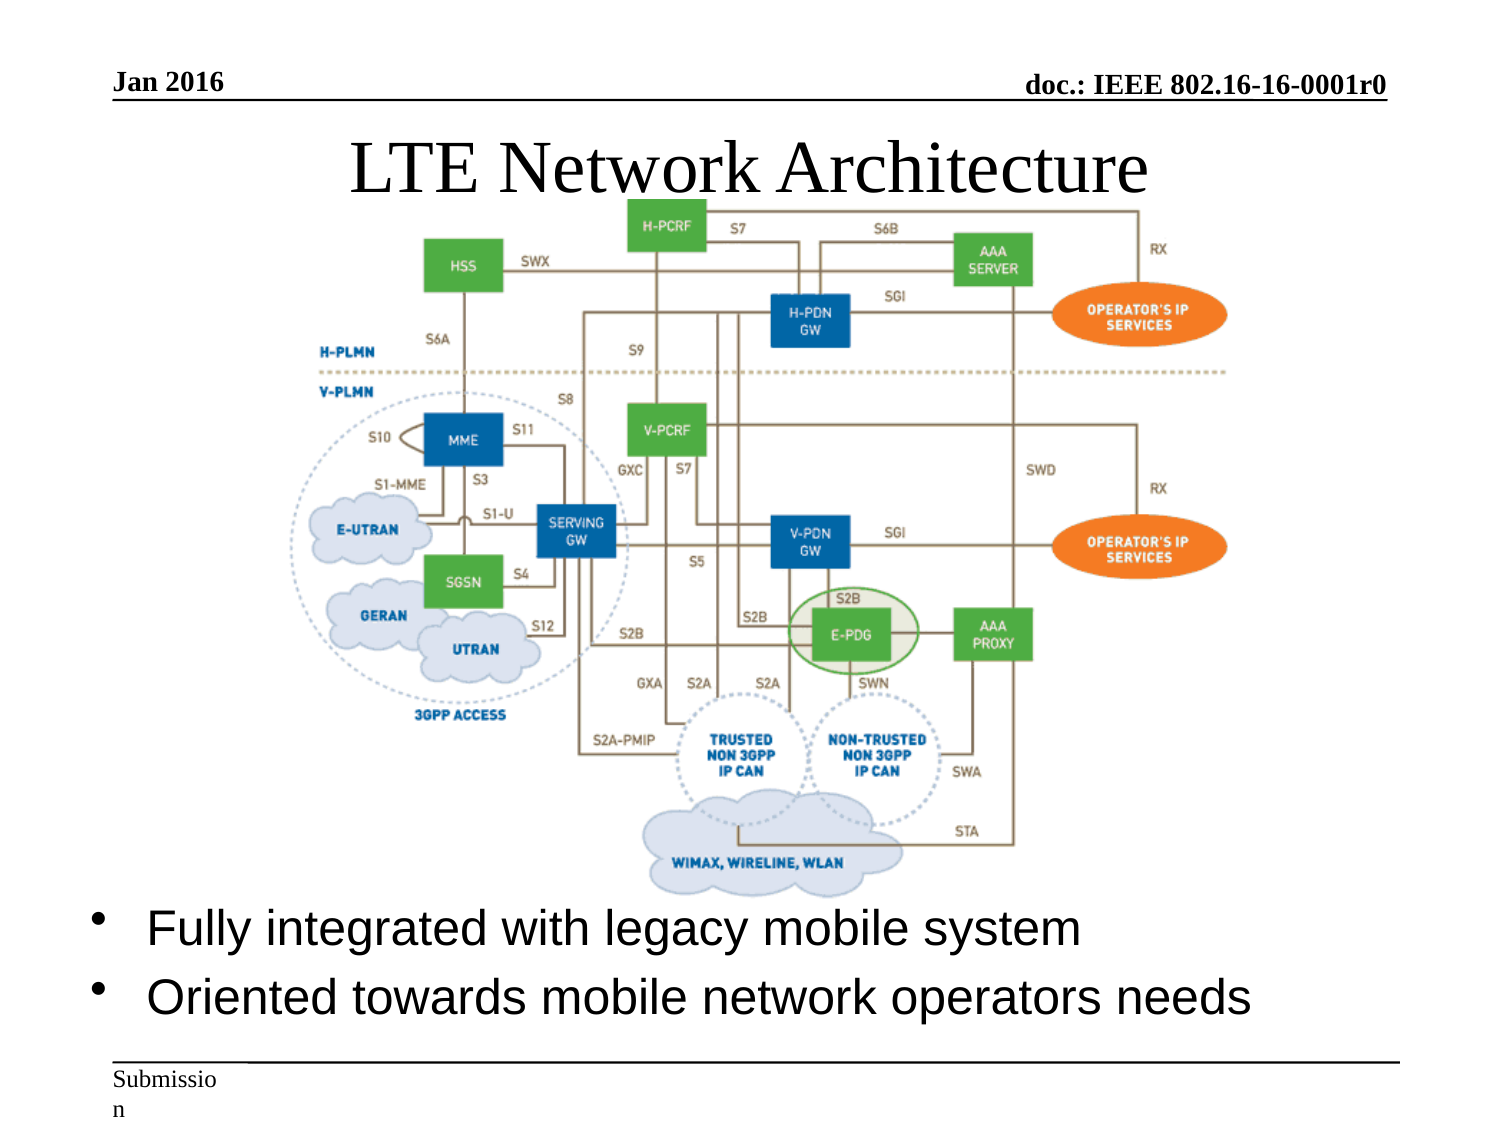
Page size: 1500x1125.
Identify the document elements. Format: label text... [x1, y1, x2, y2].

list Fully integrated with legacy mobile system Oriented towards mobile network operators needs [75, 887, 1425, 1055]
picture [287, 199, 1232, 903]
title LTE Network Architecture [112, 112, 1388, 213]
